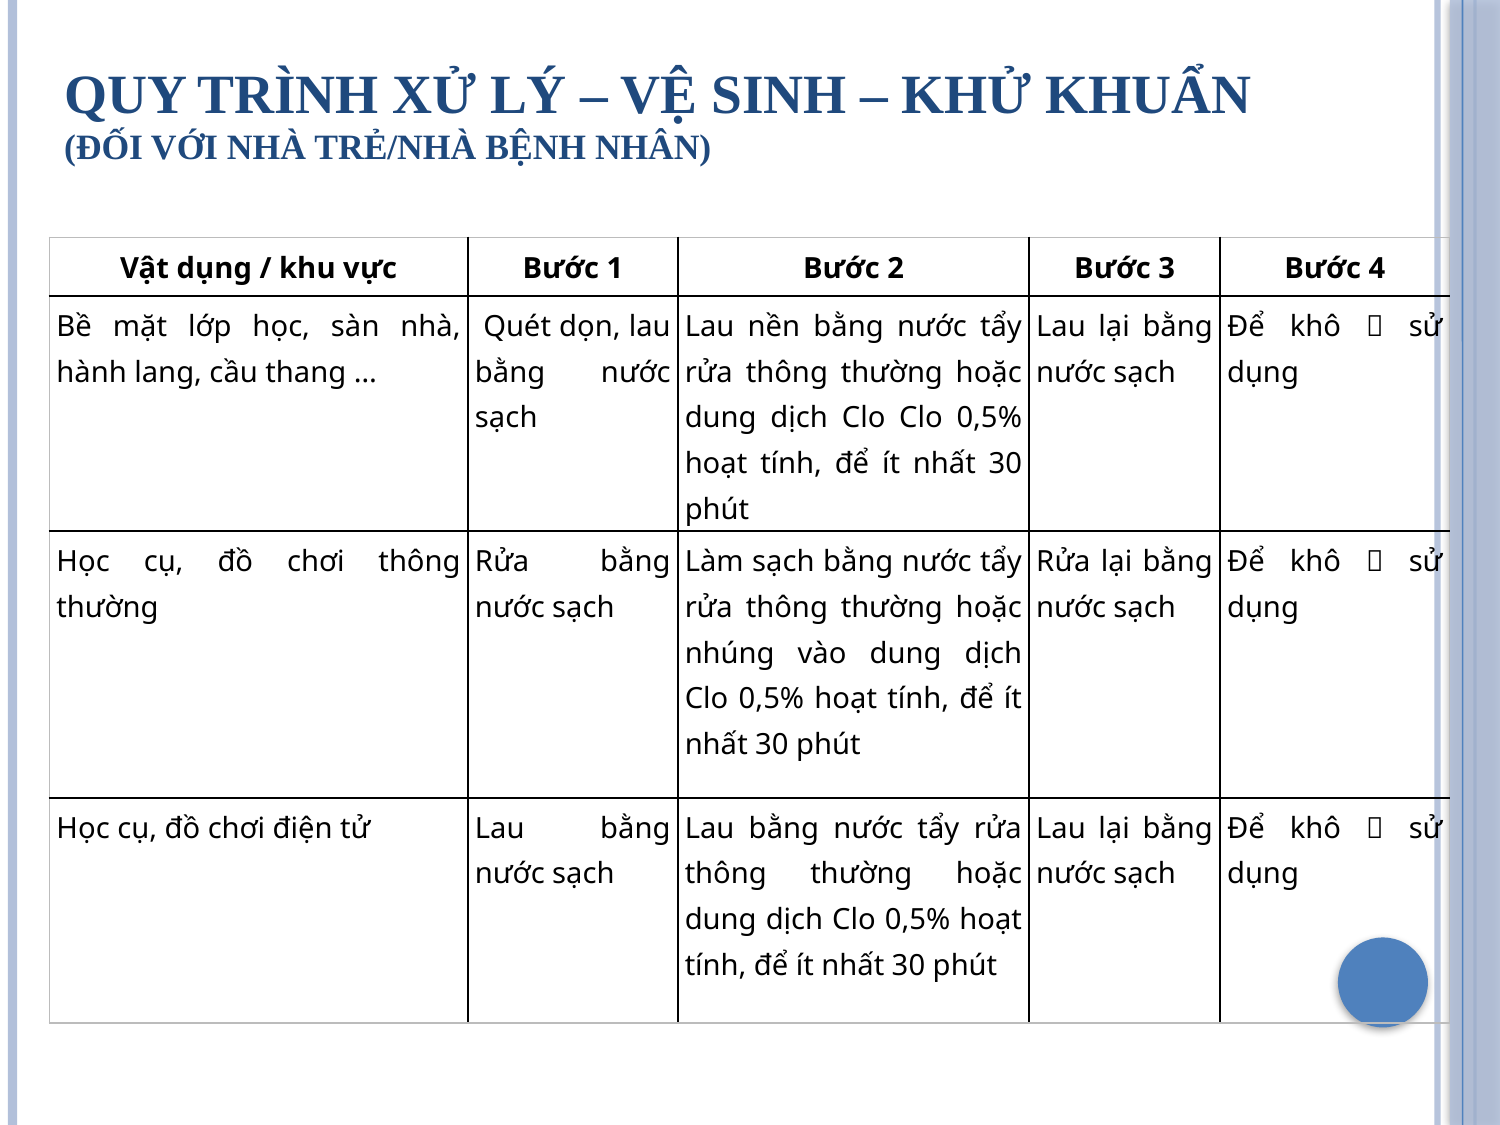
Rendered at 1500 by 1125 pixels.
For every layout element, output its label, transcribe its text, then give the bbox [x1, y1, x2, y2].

table_cell Lau bằng nước tẩy rửa thông thường hoặc dung dịch Clo 0,5% hoạt tính, để ít nhất 30 phút [679, 799, 1028, 1022]
table_cell Học cụ, đồ chơi điện tử [50, 799, 467, 1022]
table_header Bước 2 [679, 238, 1028, 295]
table_header Bước 3 [1030, 238, 1219, 295]
table_cell Lau lại bằng nước sạch [1030, 799, 1219, 1022]
table_cell Để khô  sử dụng [1221, 799, 1449, 1022]
table_cell Lau nền bằng nước tẩy rửa thông thường hoặc dung dịch Clo Clo 0,5% hoạt tính, để ít nhất 30 phút [679, 297, 1028, 530]
table_cell Để khô  sử dụng [1221, 532, 1449, 797]
title QUY TRÌNH XỬ LÝ – VỆ SINH – KHỬ KHUẨN (ĐỐI VỚI NHÀ TRẺ/NHÀ BỆNH NHÂN) [49, 50, 1450, 175]
table_cell Làm sạch bằng nước tẩy rửa thông thường hoặc nhúng vào dung dịch Clo 0,5% hoạt tính, để ít nhất 30 phút [679, 532, 1028, 797]
table_header Bước 4 [1221, 238, 1449, 295]
table_cell Rửa bằng nước sạch [469, 532, 677, 797]
table_cell Rửa lại bằng nước sạch [1030, 532, 1219, 797]
table_cell Để khô  sử dụng [1221, 297, 1449, 530]
table_cell Bề mặt lớp học, sàn nhà, hành lang, cầu thang … [50, 297, 467, 530]
table_cell Lau lại bằng nước sạch [1030, 297, 1219, 530]
table_header Vật dụng / khu vực [50, 238, 467, 295]
table_cell Học cụ, đồ chơi thông thường [50, 532, 467, 797]
table_header Bước 1 [469, 238, 677, 295]
table_cell Quét dọn, lau bằng nước sạch [469, 297, 677, 530]
table_cell Lau bằng nước sạch [469, 799, 677, 1022]
